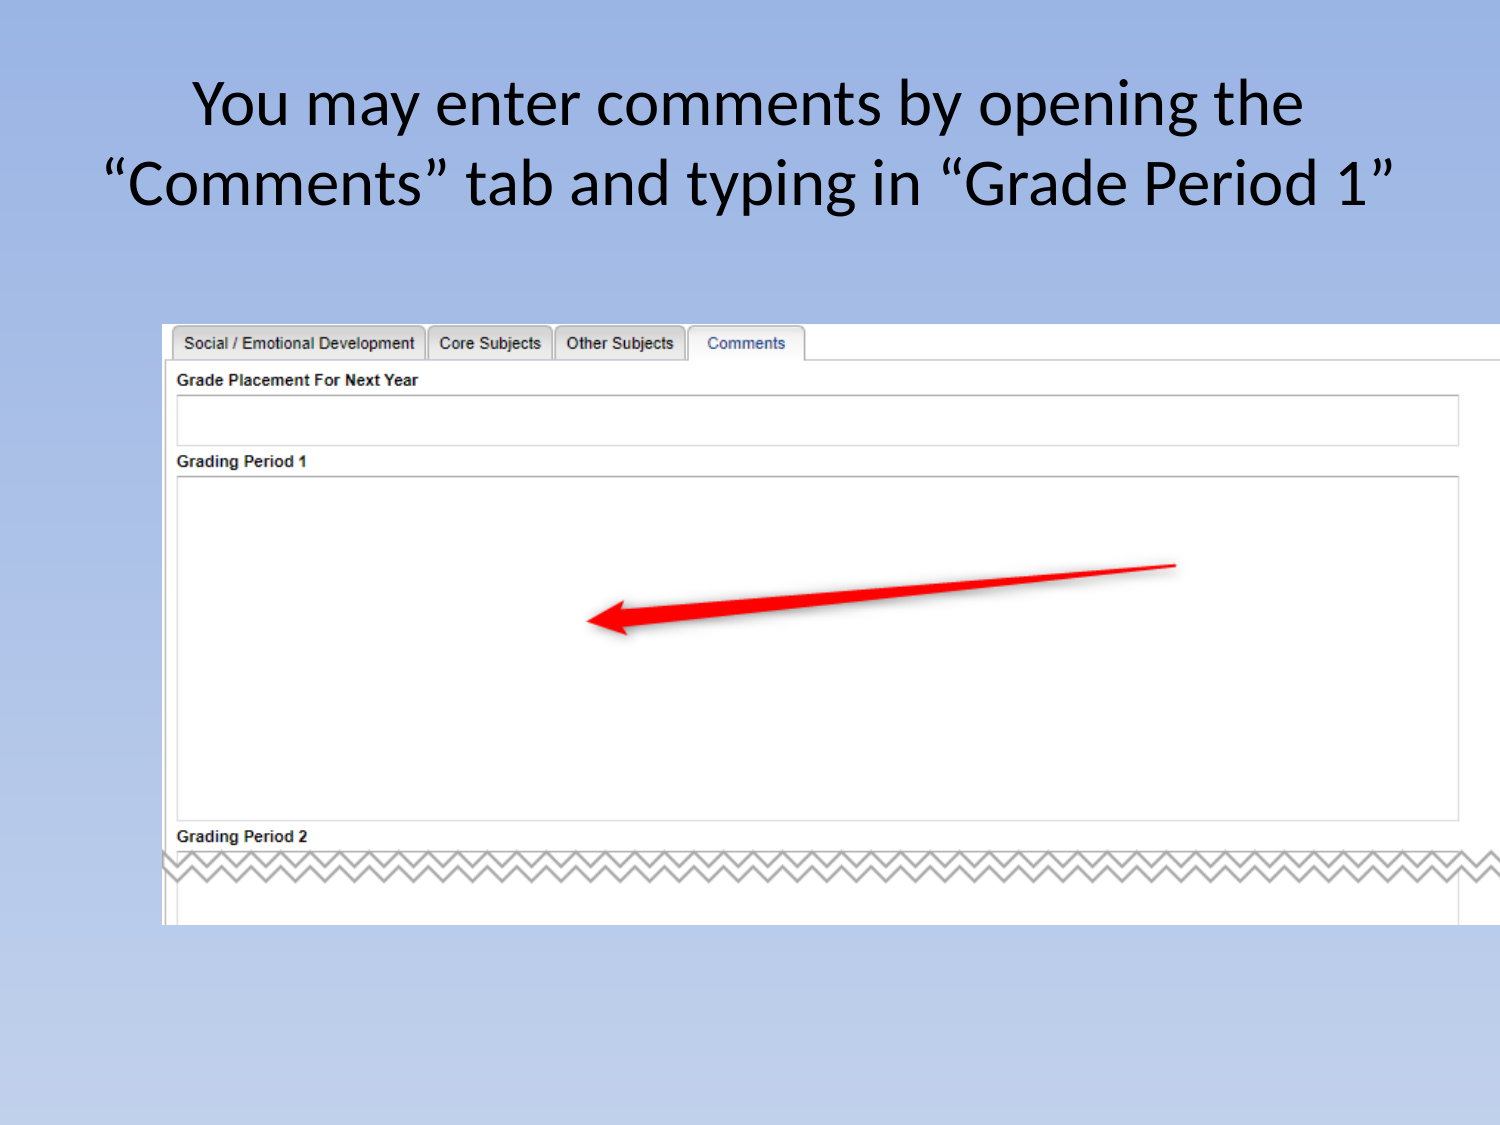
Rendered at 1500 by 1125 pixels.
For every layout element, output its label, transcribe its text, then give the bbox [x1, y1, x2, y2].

title You may enter comments by opening the “Comments” tab and typing in “Grade Period 1” [75, 45, 1425, 233]
picture [162, 324, 1500, 926]
